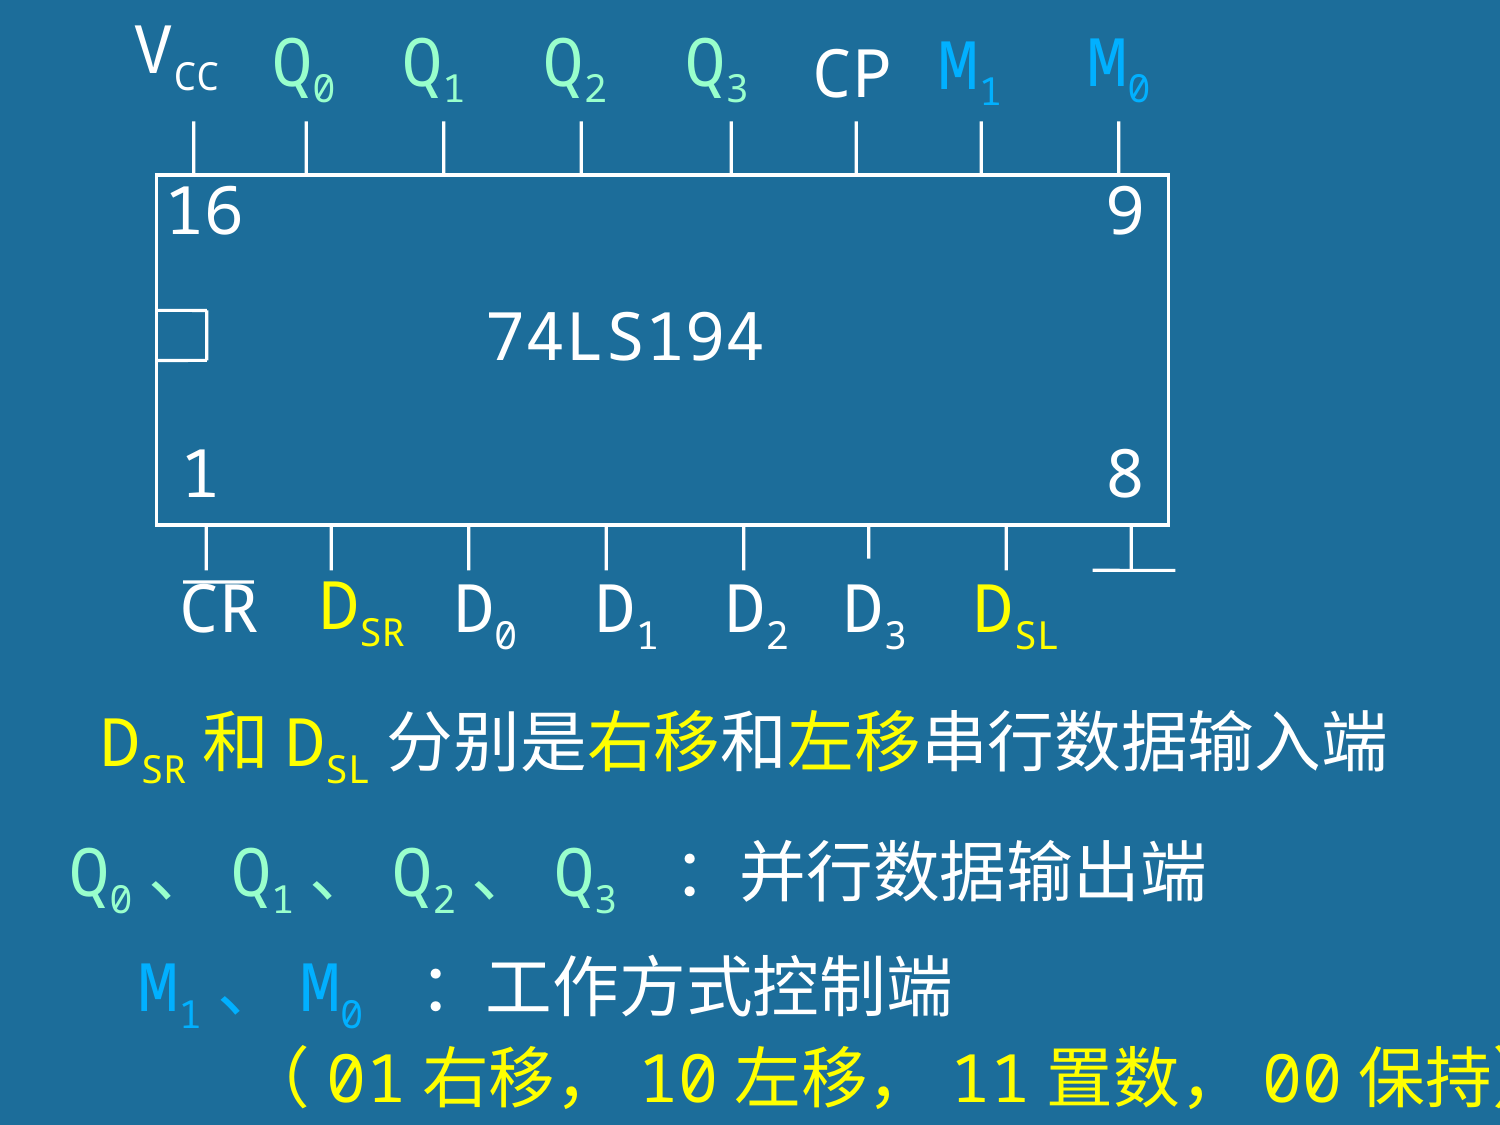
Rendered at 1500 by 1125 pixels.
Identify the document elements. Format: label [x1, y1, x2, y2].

text_box [149, 15, 1176, 665]
text_box [123, 937, 1500, 1124]
text_box [54, 822, 1222, 929]
text_box [670, 11, 764, 118]
text_box [387, 11, 480, 118]
text_box [529, 11, 622, 118]
slide_number [1151, 1025, 1465, 1100]
text_box [1072, 11, 1166, 118]
text_box [797, 23, 908, 119]
text_box [85, 692, 1403, 799]
text_box [118, 0, 350, 118]
